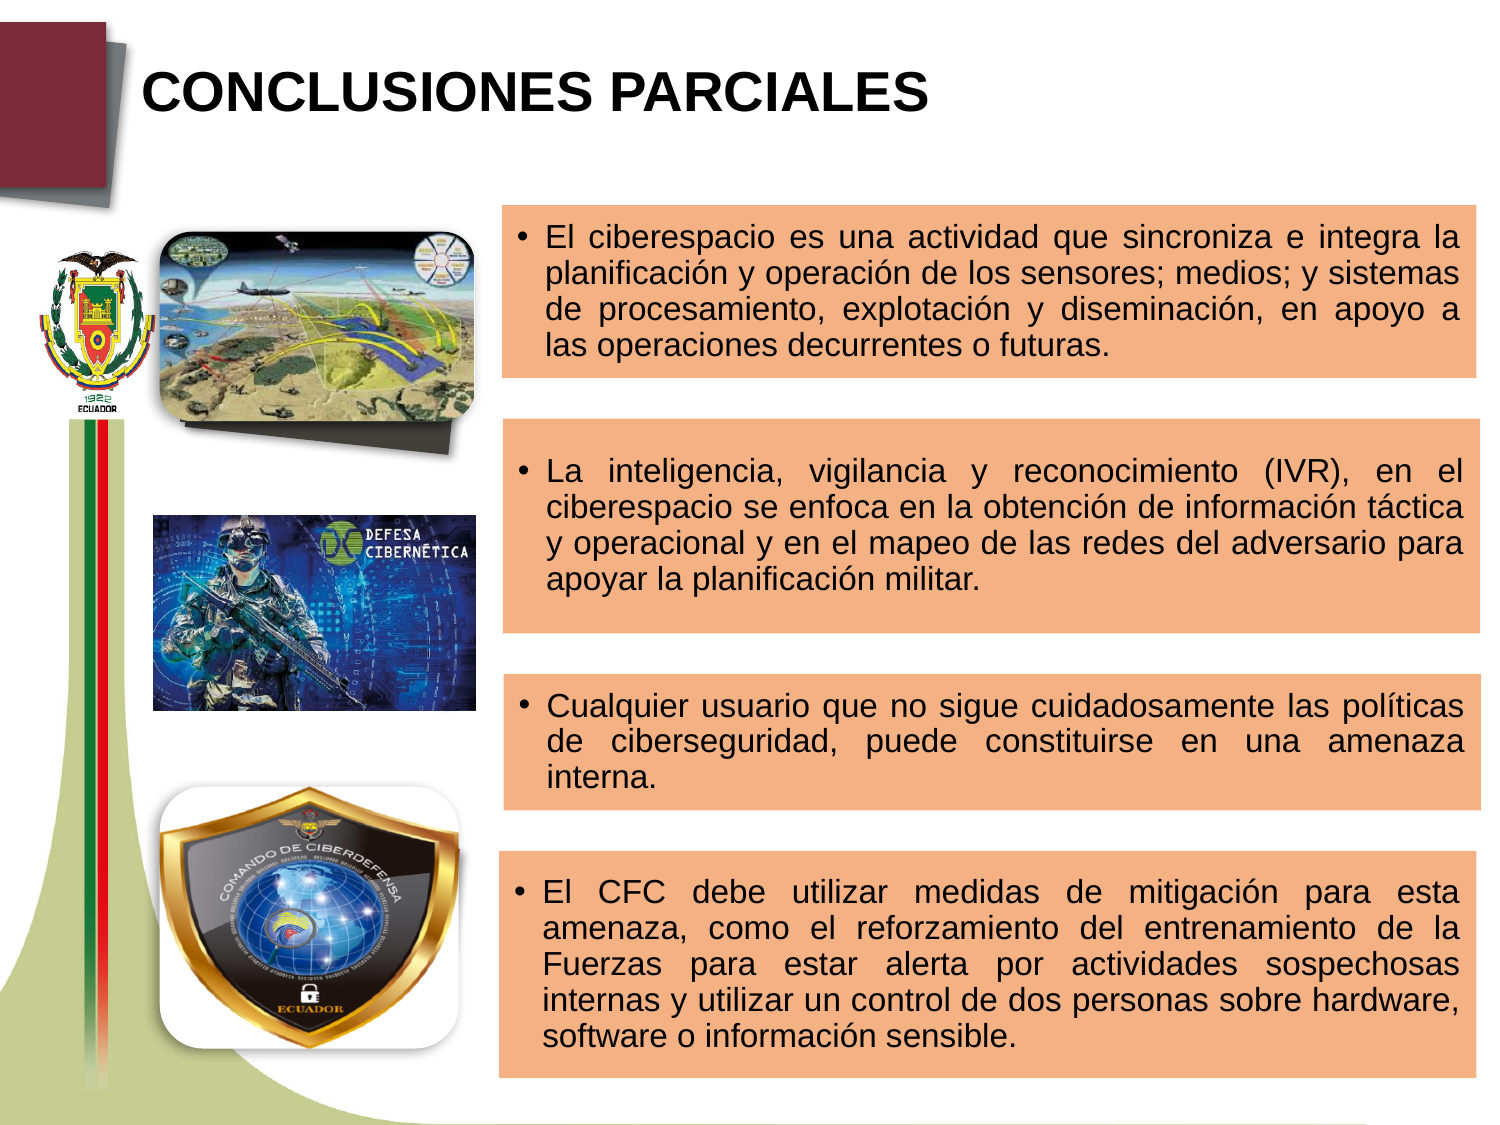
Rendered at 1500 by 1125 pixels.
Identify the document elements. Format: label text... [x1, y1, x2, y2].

list El ciberespacio es una actividad que sincroniza e integra la planificación y operación de los sensores; medios; y sistemas de procesamiento, explotación y diseminación, en apoyo a las operaciones decurrentes o futuras. [501, 204, 1477, 379]
list Cualquier usuario que no sigue cuidadosamente las políticas de ciberseguridad, puede constituirse en una amenaza interna. [503, 673, 1481, 811]
list El CFC debe utilizar medidas de mitigación para esta amenaza, como el reforzamiento del entrenamiento de la Fuerzas para estar alerta por actividades sospechosas internas y utilizar un control de dos personas sobre hardware, software o información sensible. [499, 850, 1477, 1079]
list La inteligencia, vigilancia y reconocimiento (IVR), en el ciberespacio se enfoca en la obtención de información táctica y operacional y en el mapeo de las redes del adversario para apoyar la planificación militar. [502, 418, 1481, 634]
picture [0, 0, 1500, 1125]
title CONCLUSIONES PARCIALES [126, 34, 1477, 151]
